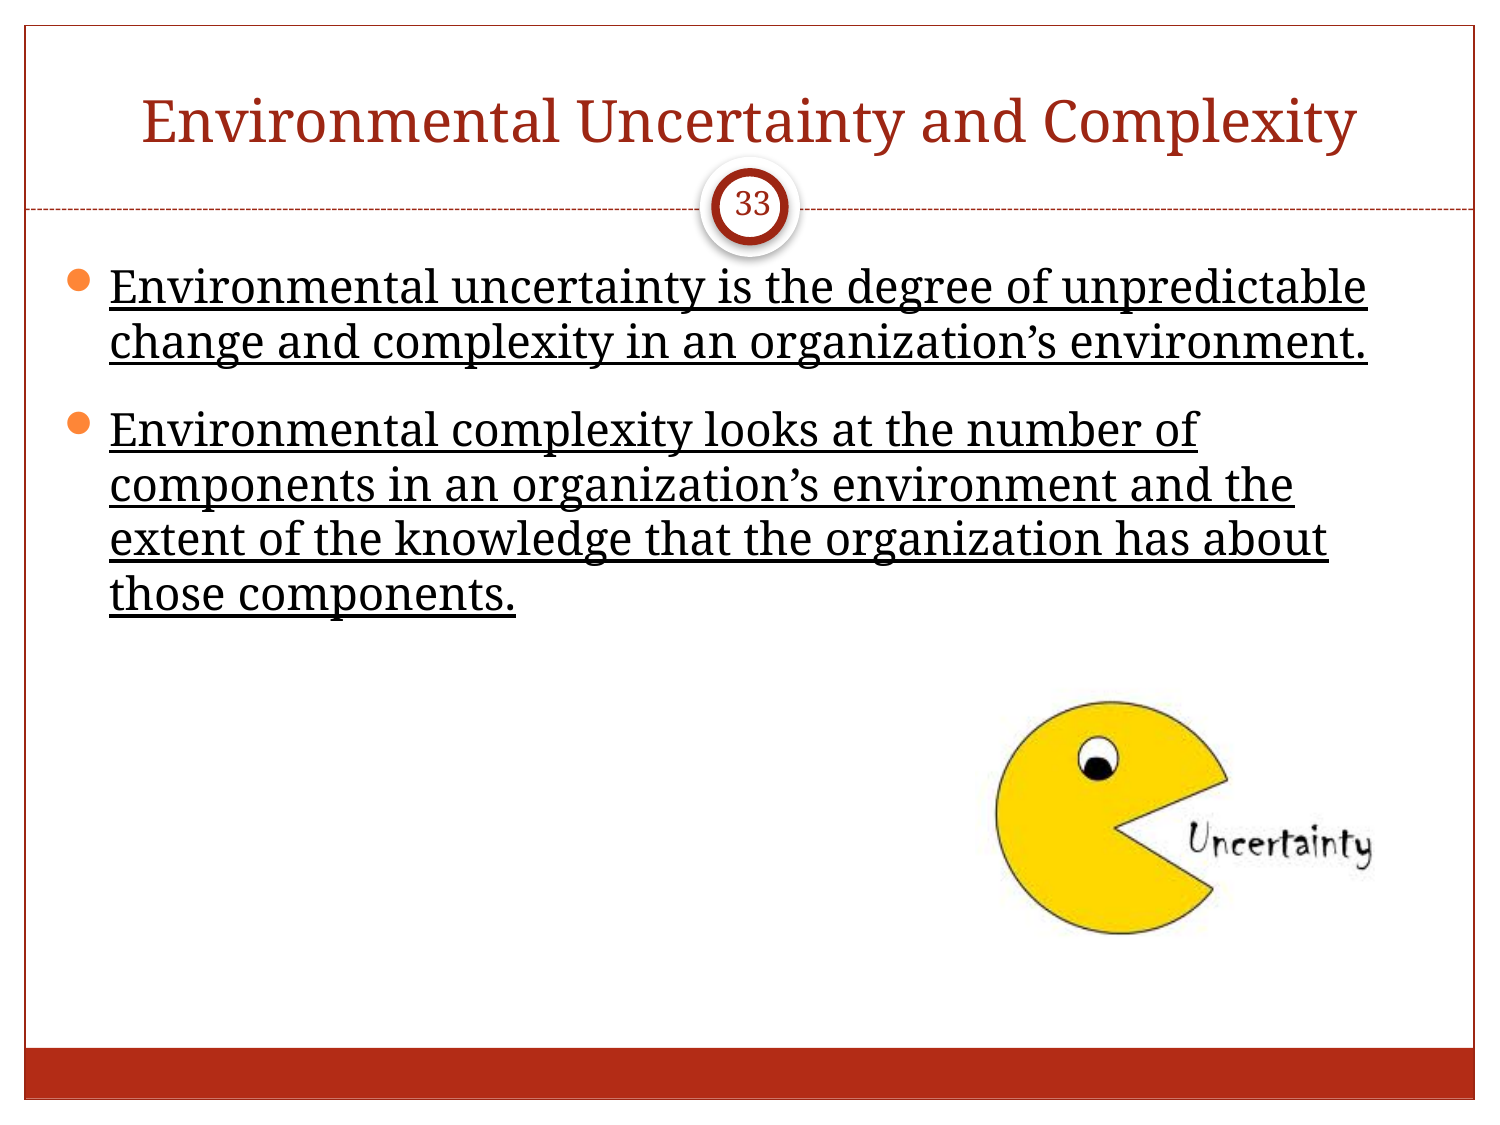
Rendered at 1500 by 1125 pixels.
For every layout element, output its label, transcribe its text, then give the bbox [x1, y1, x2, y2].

title Environmental Uncertainty and Complexity [49, 37, 1450, 162]
picture [974, 662, 1404, 988]
slide_number 33 [715, 168, 791, 241]
list Environmental uncertainty is the degree of unpredictable change and complexity in an organization’s environment. Environmental complexity looks at the number of components in an organization’s environment and the extent of the knowledge that the organization has about those components. [49, 250, 1445, 1001]
